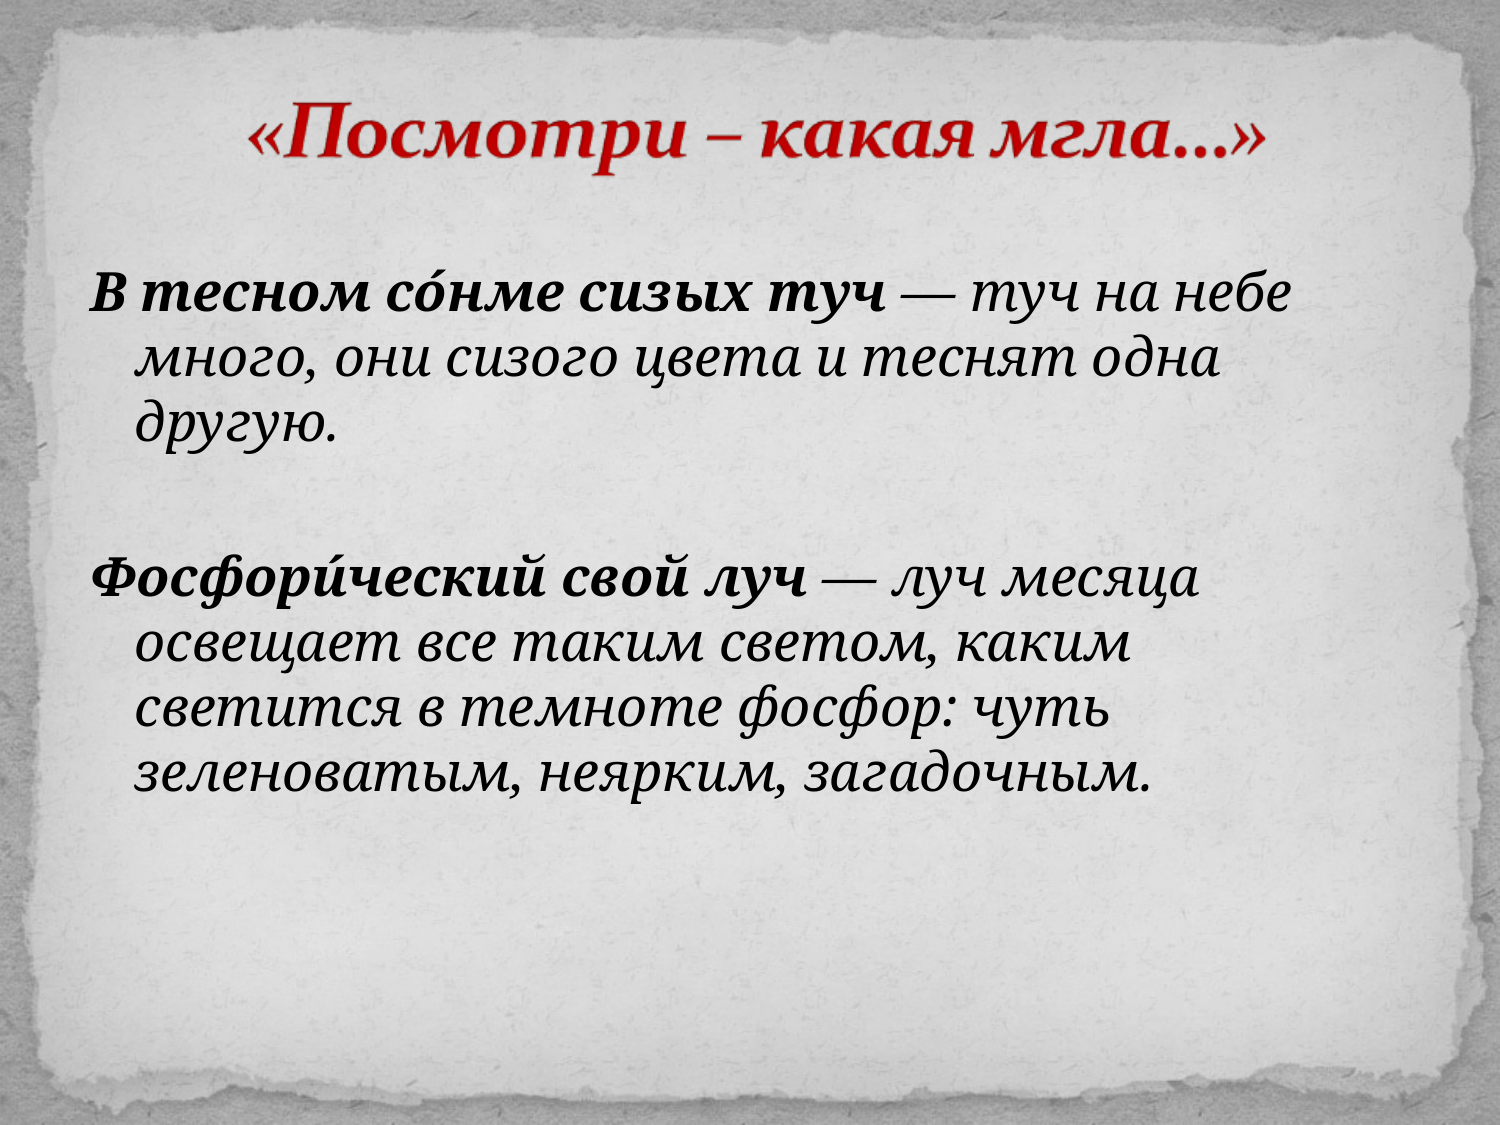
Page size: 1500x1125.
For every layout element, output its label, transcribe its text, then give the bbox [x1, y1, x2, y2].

list В тесном сóнме сизых туч — туч на небе много, они сизого цвета и теснят одна другую. Фосфорúческий свой луч — луч месяца освещает все таким светом, каким светится в темноте фосфор: чуть зеленоватым, неярким, загадочным. [74, 249, 1426, 1001]
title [80, 57, 1435, 188]
